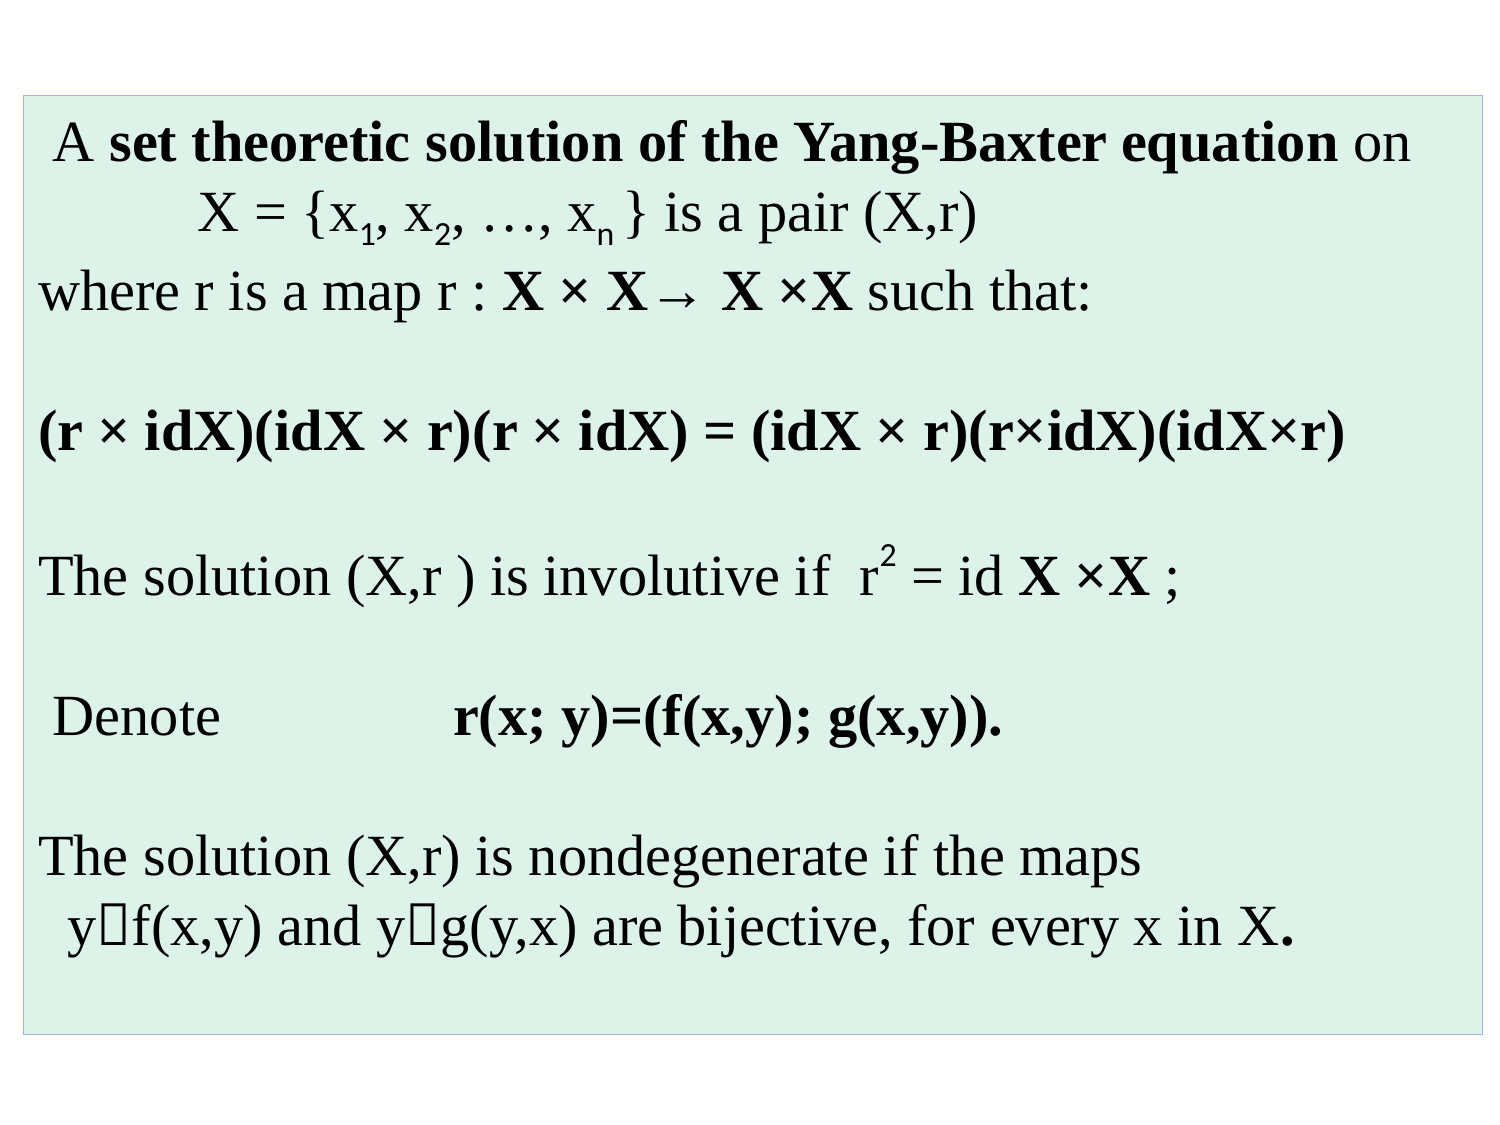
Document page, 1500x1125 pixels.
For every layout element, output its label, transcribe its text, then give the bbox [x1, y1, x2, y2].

text_box A set theoretic solution of the Yang-Baxter equation on X = {x1, x2, …, xn } is a pair (X,r) where r is a map r : X × X→ X ×X such that: (r × idX)(idX × r)(r × idX) = (idX × r)(r×idX)(idX×r) The solution (X,r ) is involutive if r2 = id X ×X ; Denote r(x; y)=(f(x,y); g(x,y)). The solution (X,r) is nondegenerate if the maps yf(x,y) and yg(y,x) are bijective, for every x in X. [23, 95, 1483, 1035]
